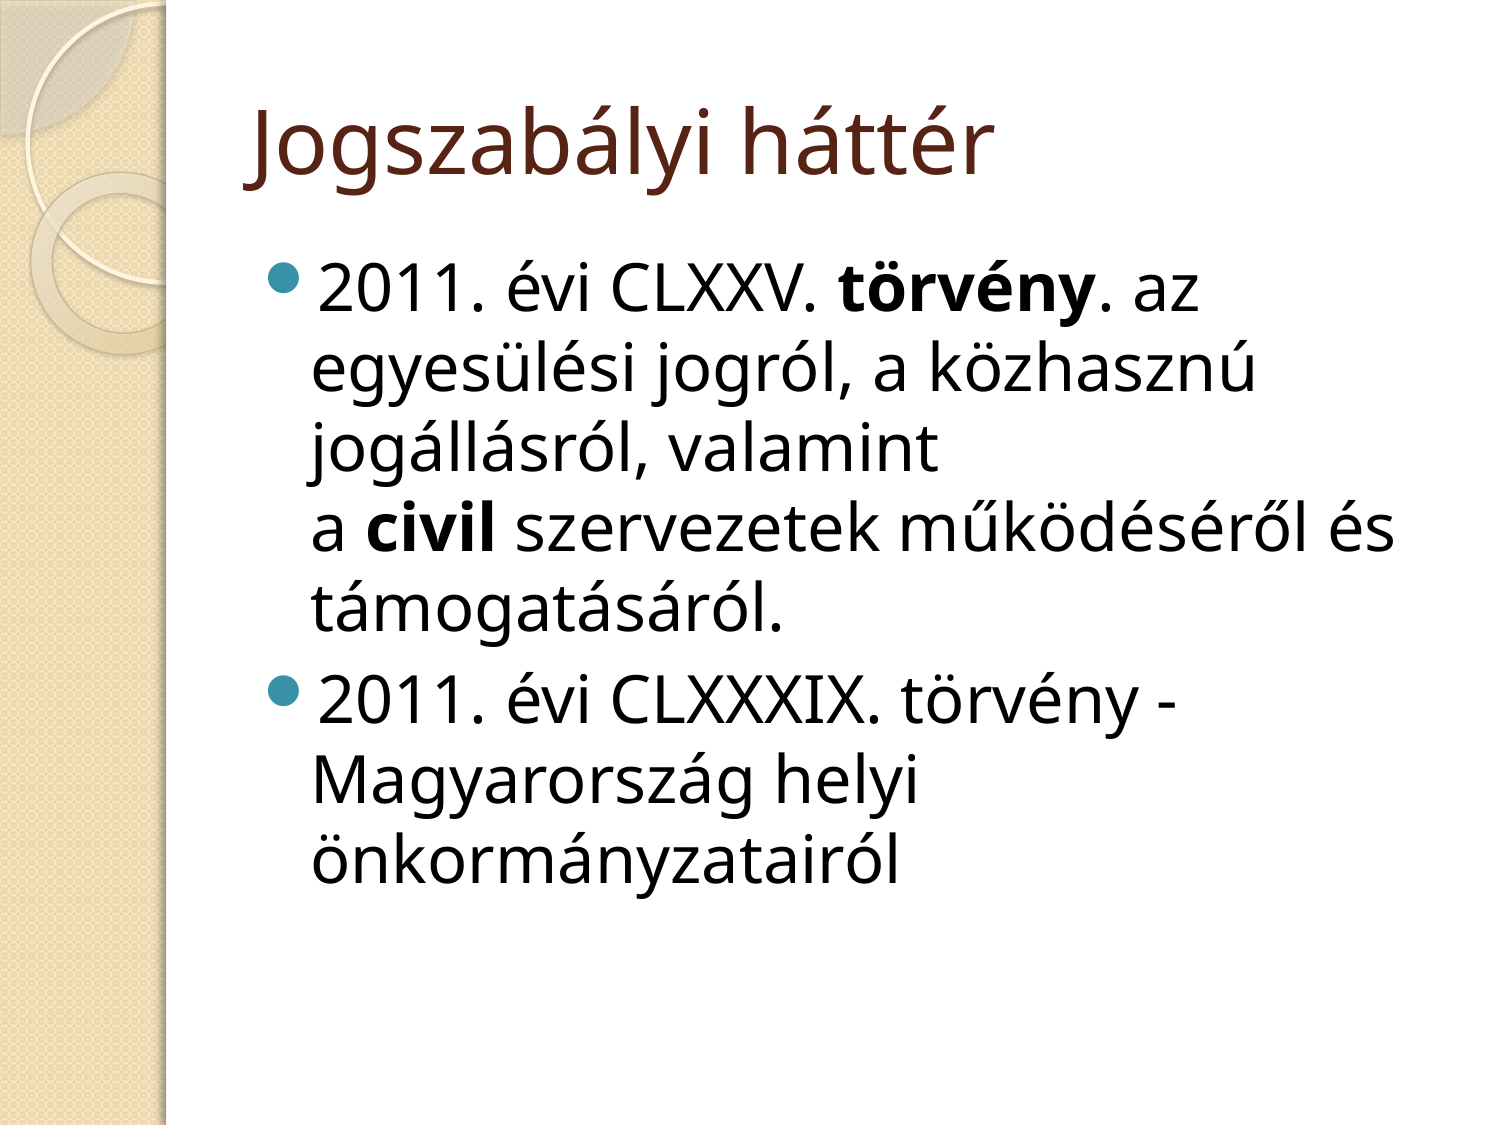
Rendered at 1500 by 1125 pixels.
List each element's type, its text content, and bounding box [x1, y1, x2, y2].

list 2011. évi CLXXV. törvény. az egyesülési jogról, a közhasznú jogállásról, valamint a civil szervezetek működéséről és támogatásáról. 2011. évi CLXXXIX. törvény - Magyarország helyi önkormányzatairól [235, 237, 1466, 1025]
title Jogszabályi háttér [235, 45, 1466, 233]
